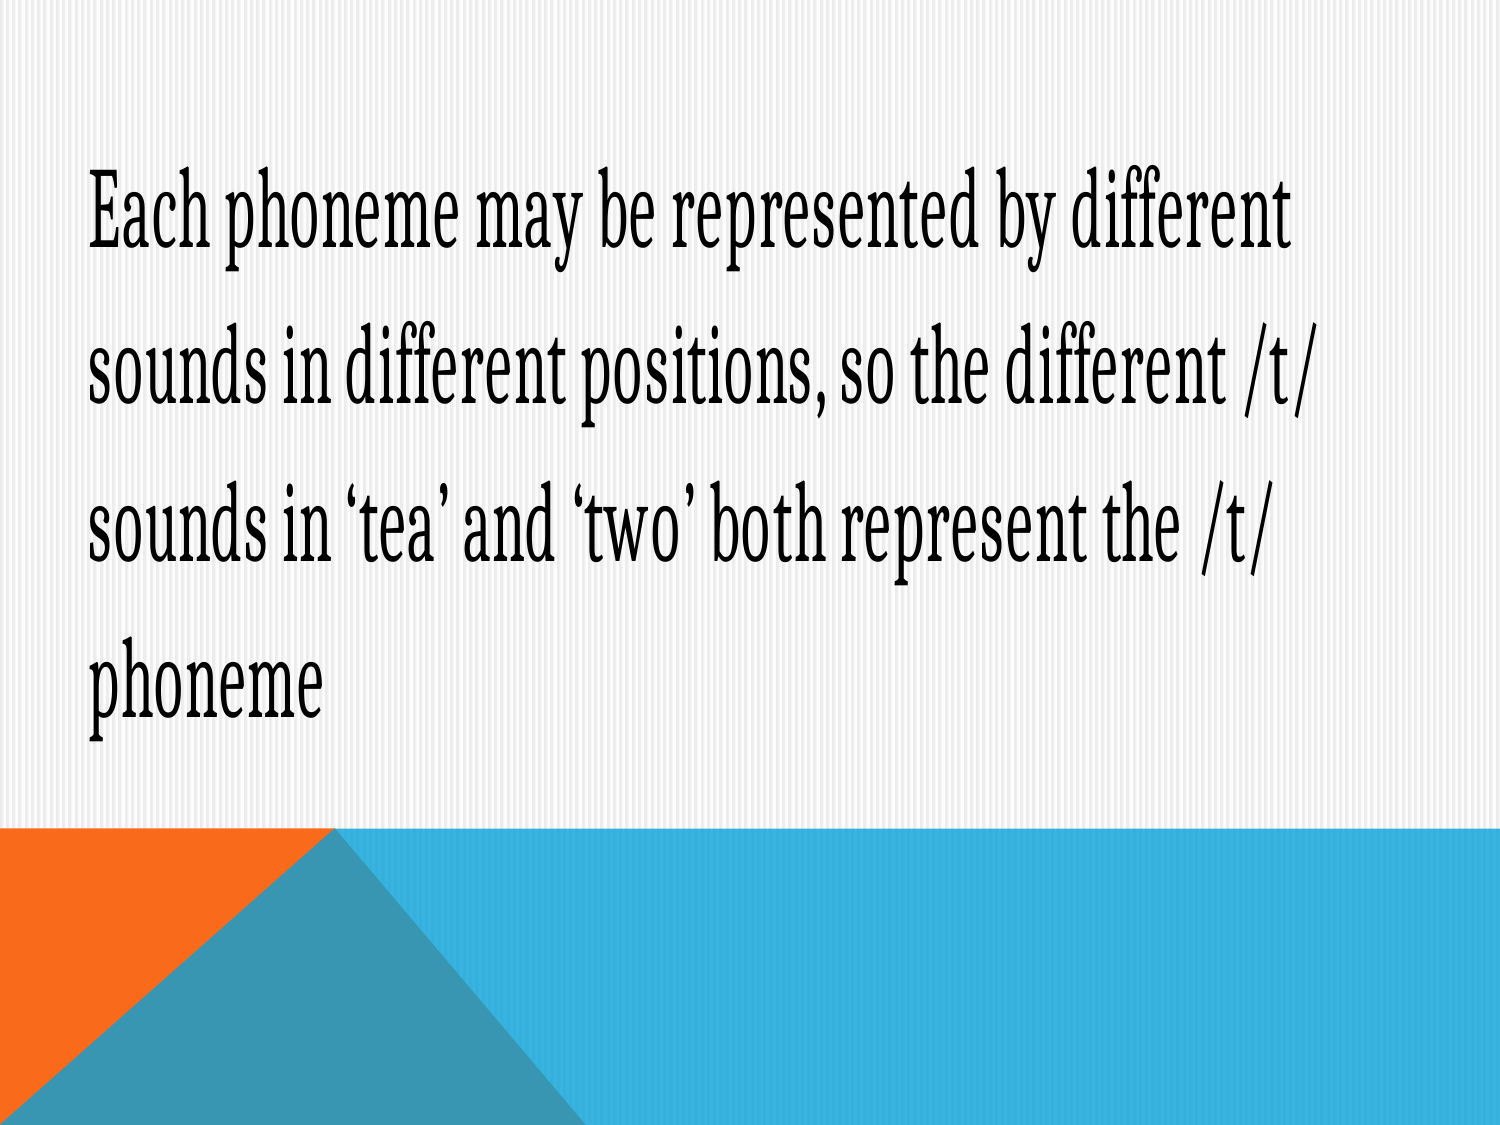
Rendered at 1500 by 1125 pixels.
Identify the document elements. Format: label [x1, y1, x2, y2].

picture [88, 136, 1436, 823]
